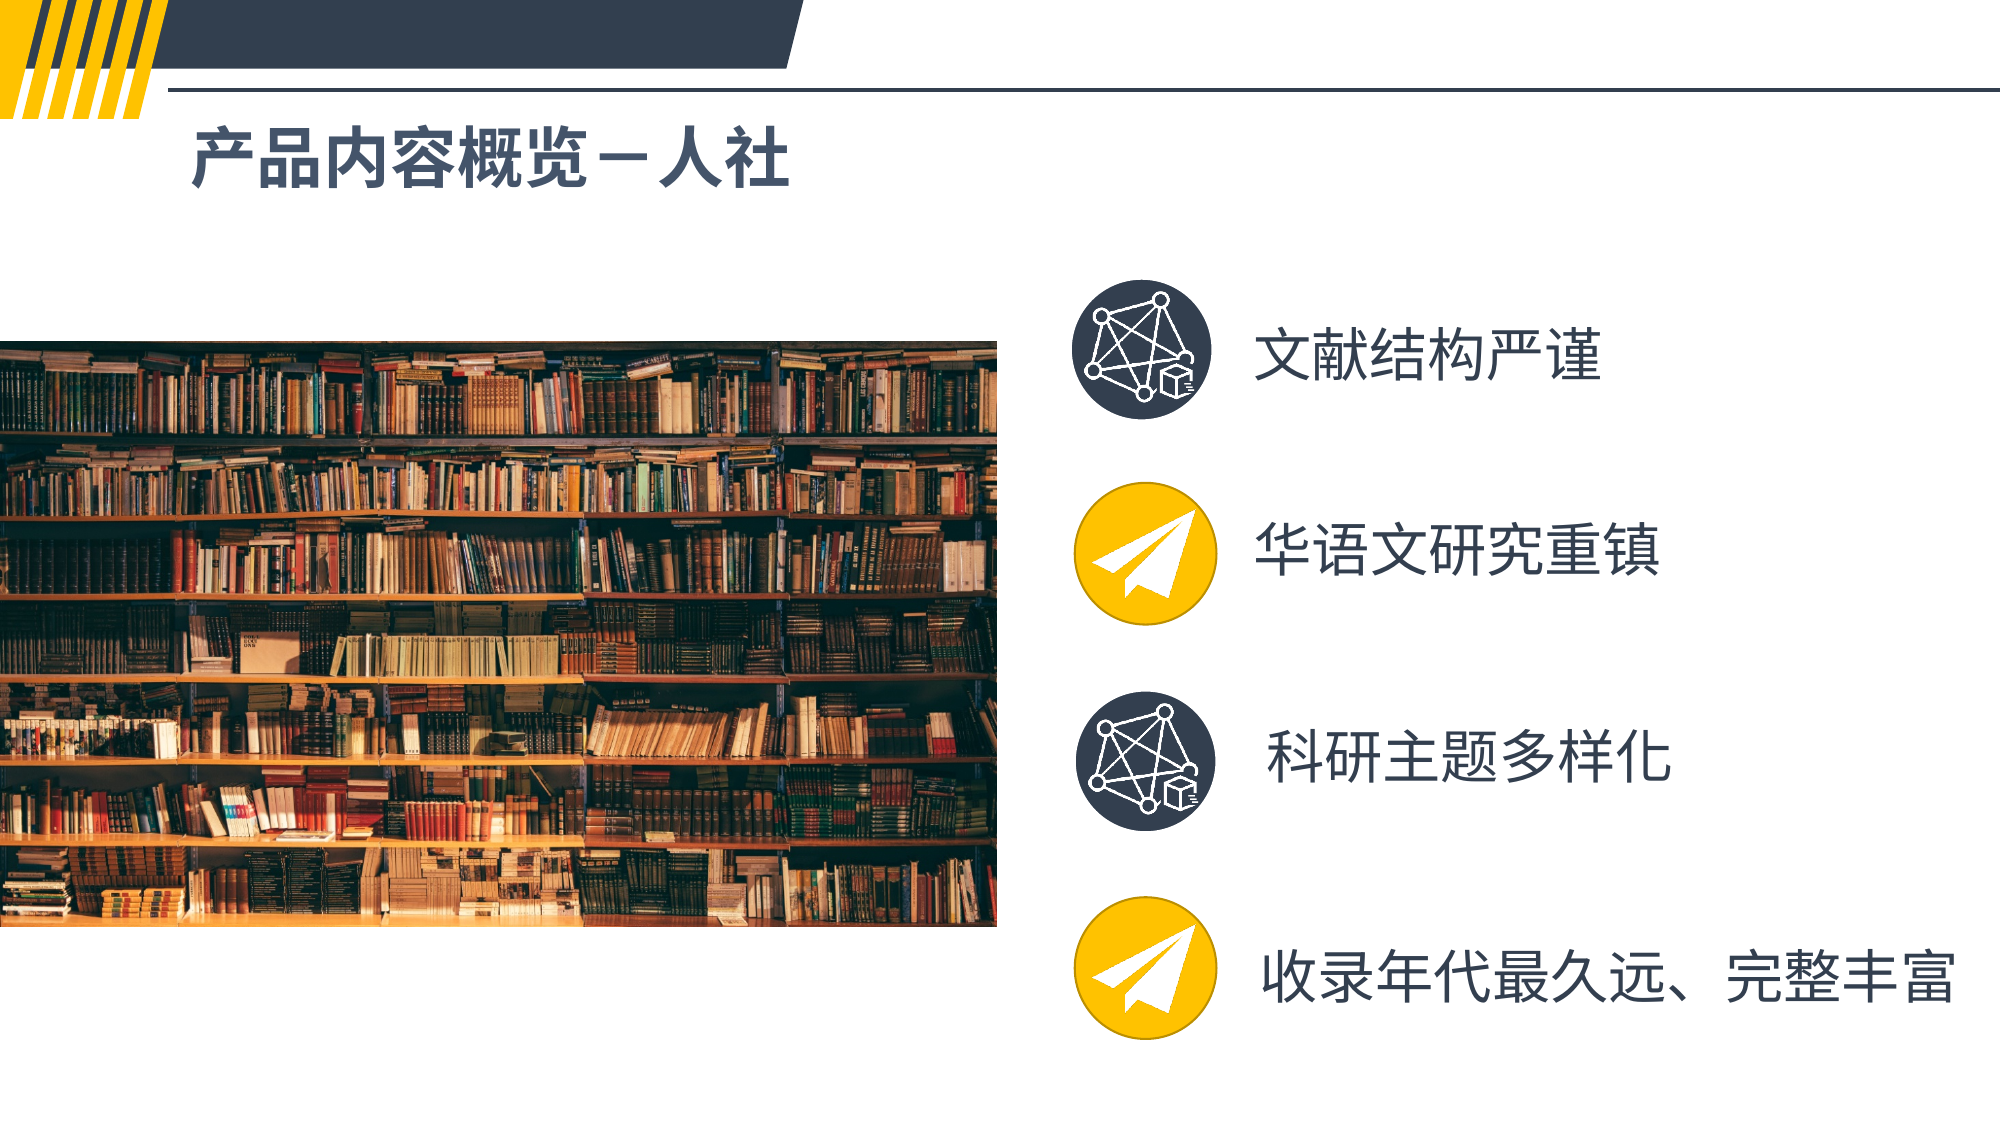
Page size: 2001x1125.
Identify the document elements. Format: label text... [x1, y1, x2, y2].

text_box 华语文研究重镇 [1238, 505, 1677, 590]
text_box 产品内容概览－人社 [175, 108, 806, 204]
text_box 文献结构严谨 [1238, 311, 1618, 396]
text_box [1070, 278, 1213, 421]
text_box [1074, 482, 1217, 625]
picture [0, 341, 997, 927]
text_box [1074, 690, 1217, 833]
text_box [0, 0, 169, 119]
text_box [169, 0, 805, 70]
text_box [1074, 897, 1217, 1039]
text_box 收录年代最久远、完整丰富 [1244, 932, 1974, 1018]
text_box 科研主题多样化 [1251, 713, 1690, 798]
